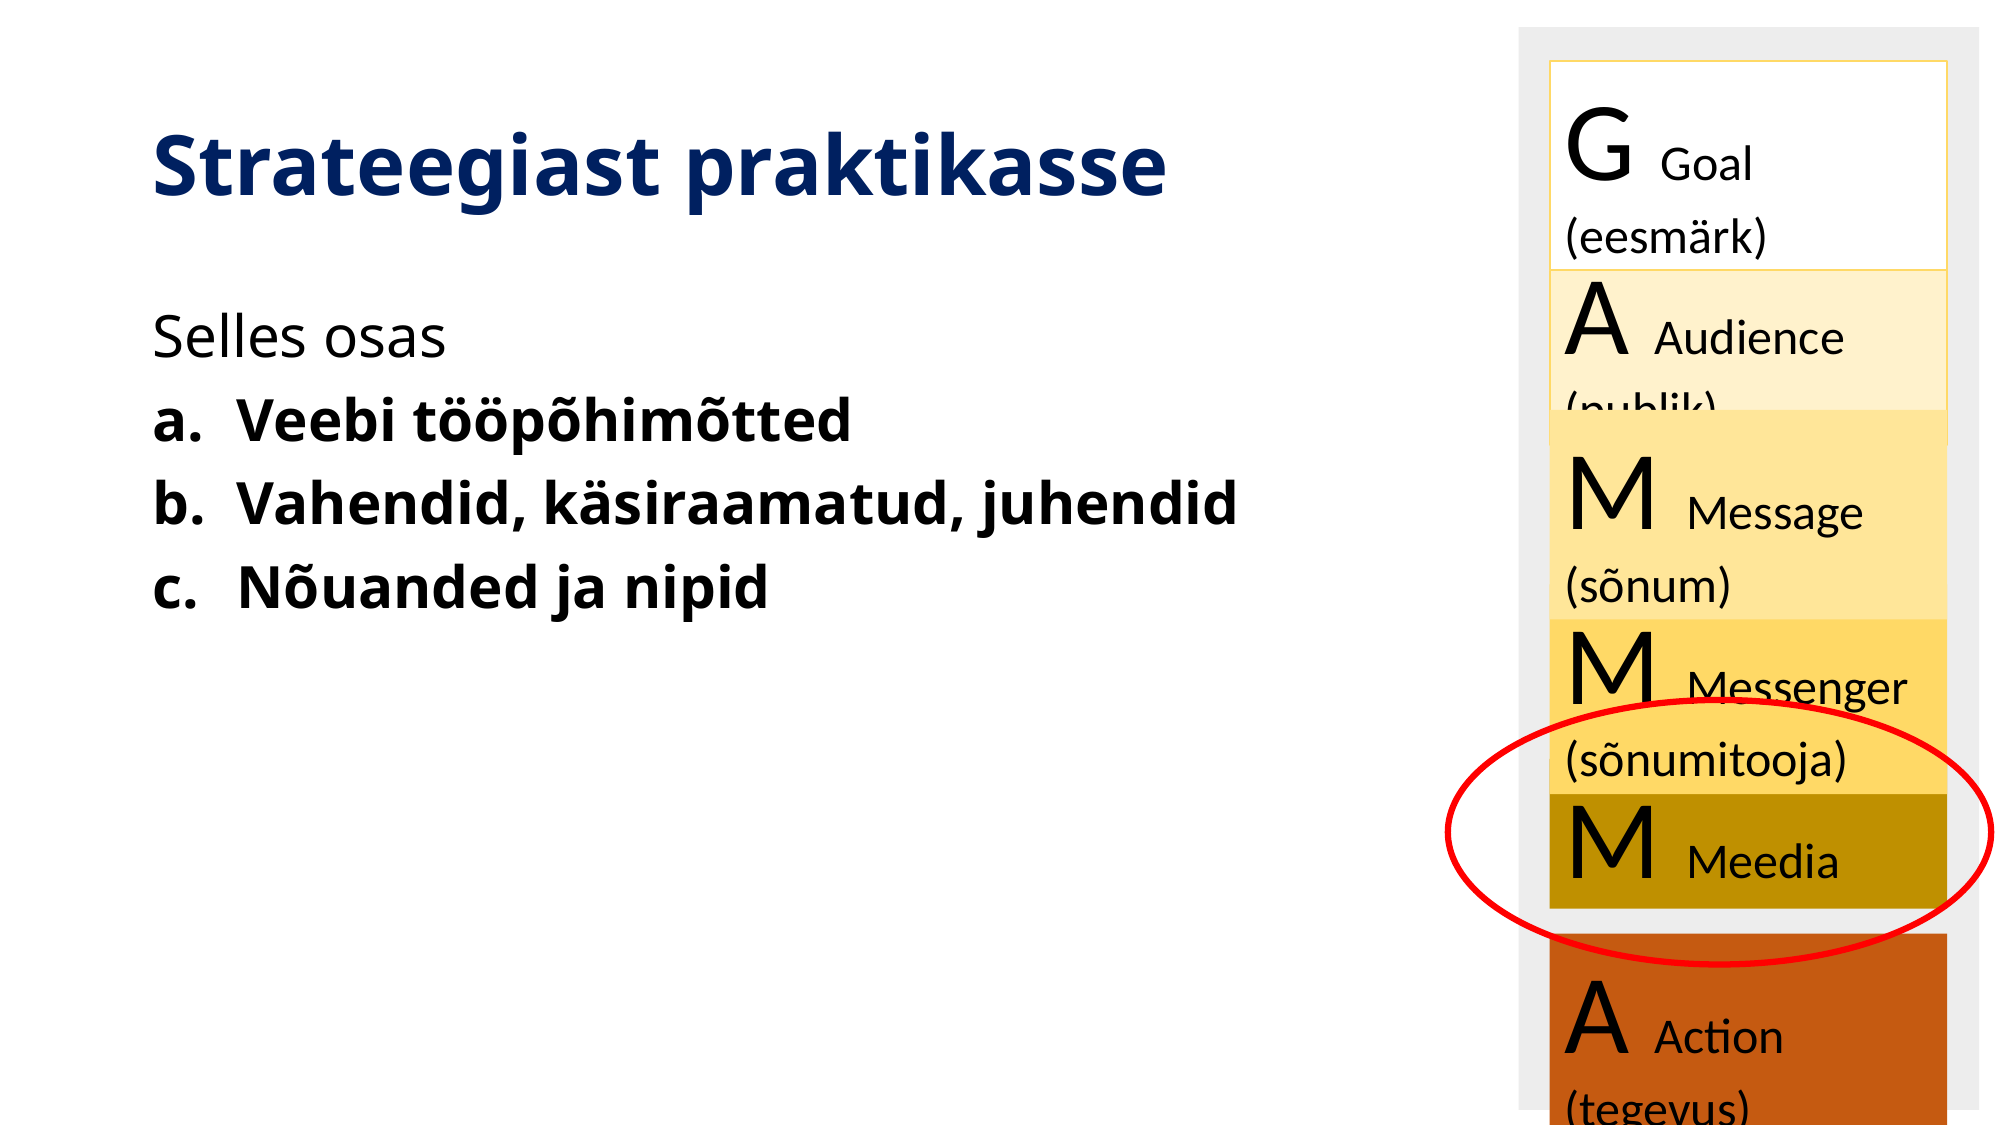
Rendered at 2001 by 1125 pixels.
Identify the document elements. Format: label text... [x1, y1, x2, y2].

text_box [1980, 792, 1993, 872]
title Strateegiast praktikasse [137, 59, 1518, 278]
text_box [1518, 27, 1980, 1110]
text_box [1446, 742, 1518, 923]
list Selles osas Veebi tööpõhimõtted Vahendid, käsiraamatud, juhendid Nõuanded ja nipid [137, 299, 1518, 1014]
